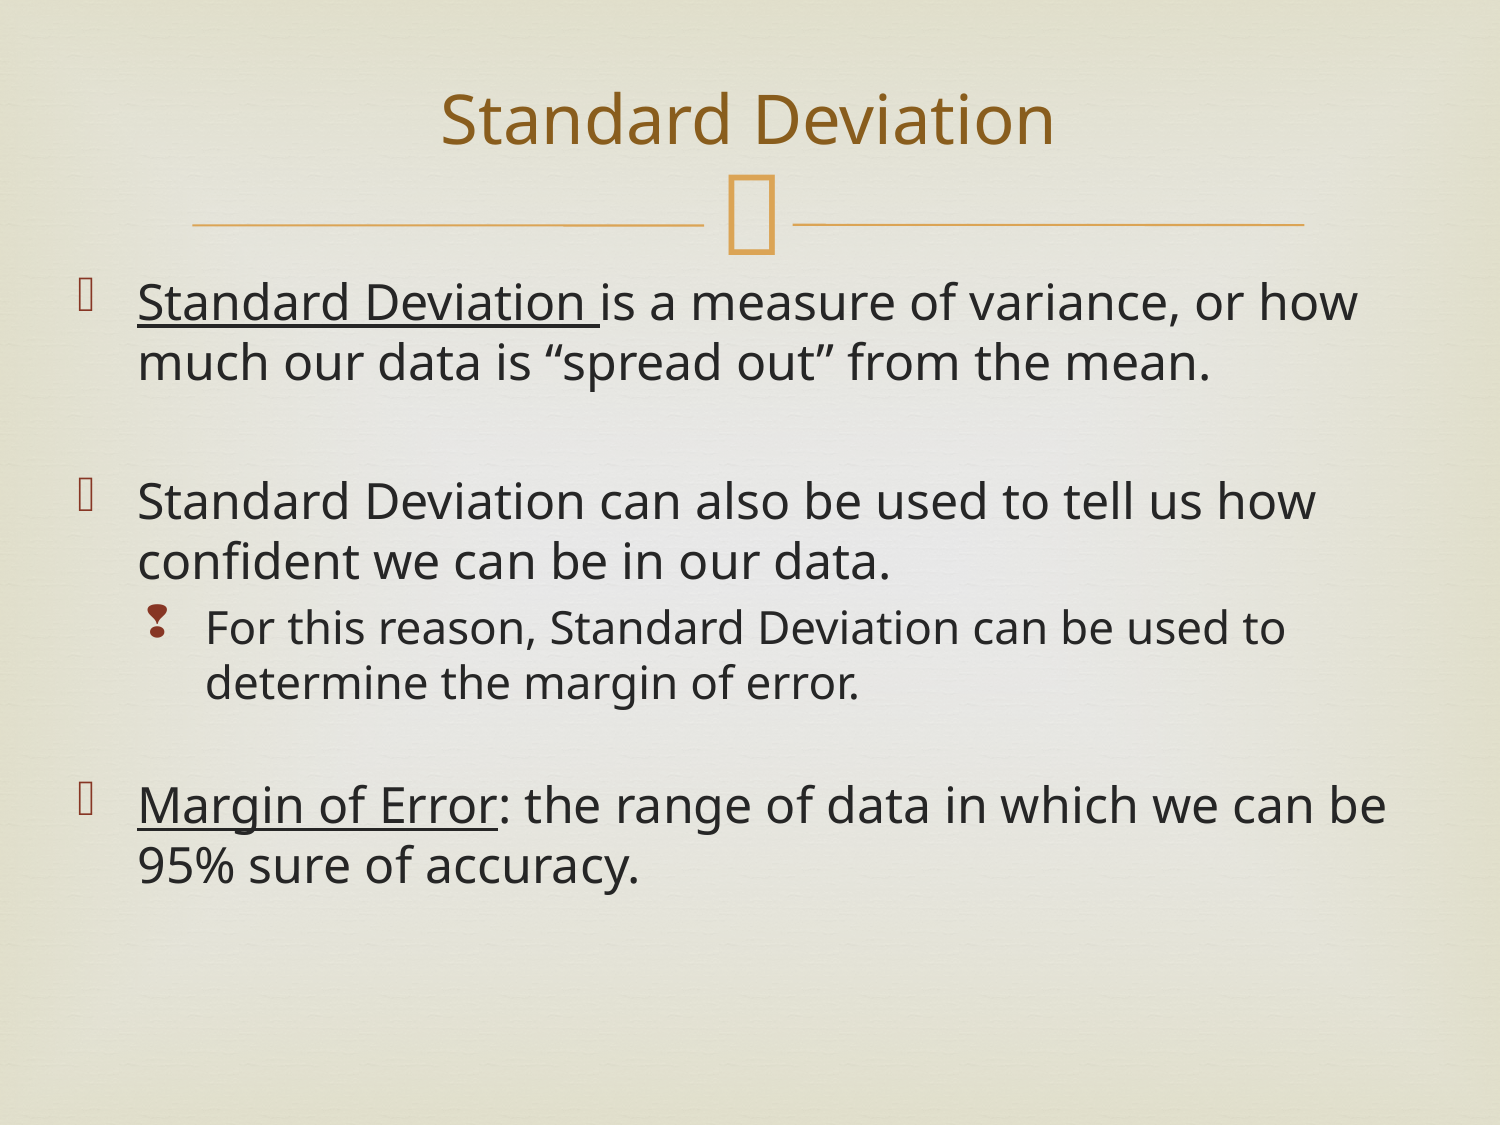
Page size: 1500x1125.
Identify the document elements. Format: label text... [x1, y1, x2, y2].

title Standard Deviation [112, 50, 1386, 185]
list Standard Deviation is a measure of variance, or how much our data is “spread out” from the mean. Standard Deviation can also be used to tell us how confident we can be in our data. For this reason, Standard Deviation can be used to determine the margin of error. Margin of Error: the range of data in which we can be 95% sure of accuracy. [62, 262, 1438, 1005]
